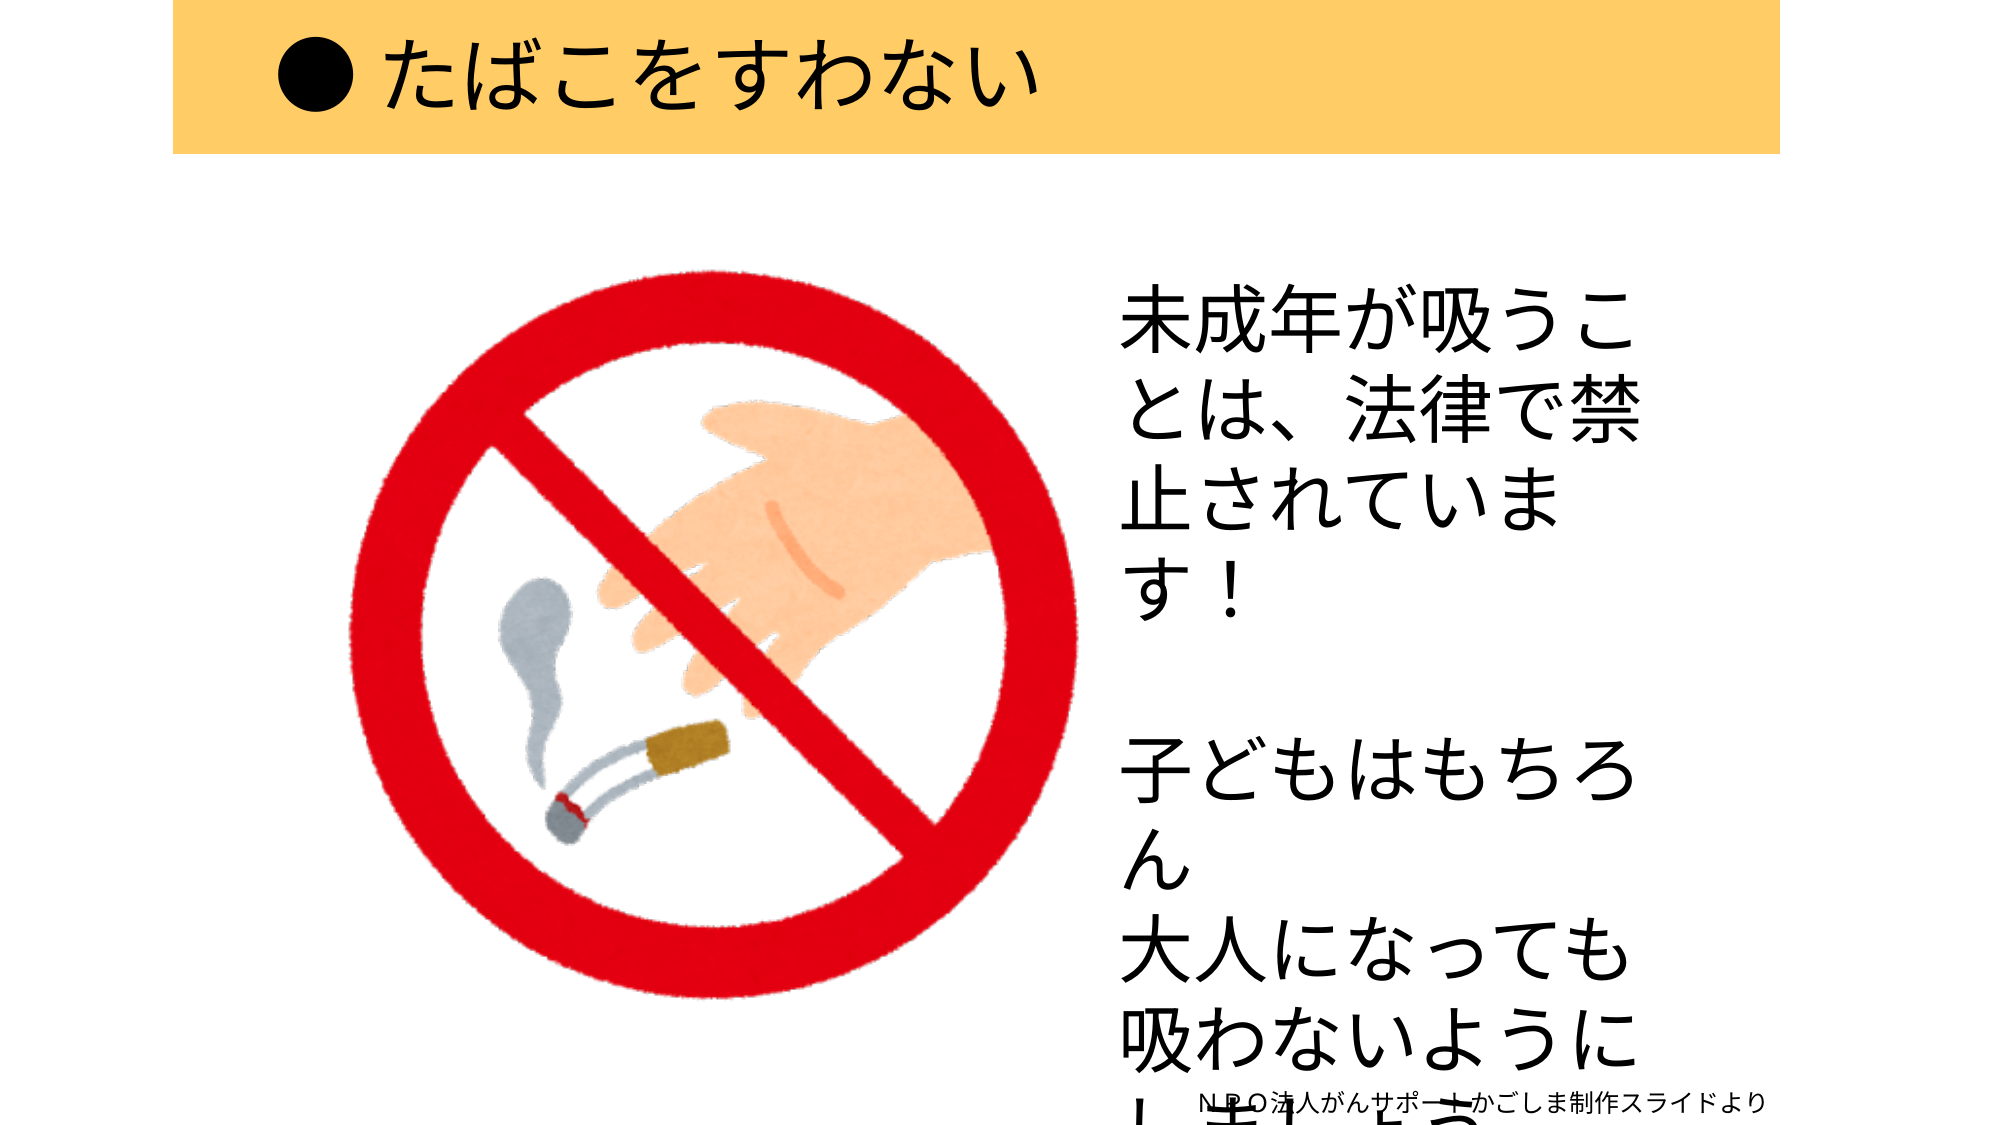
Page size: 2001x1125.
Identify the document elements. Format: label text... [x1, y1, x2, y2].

picture [326, 247, 1104, 1025]
picture [173, 0, 1780, 154]
text_box 未成年が吸うことは、法律で禁止されています！ 子どもはもちろん 大人になっても 吸わないように しましょう [1103, 264, 1694, 1080]
text_box ＮＰＯ法人がんサポートかごしま制作スライドより [951, 1080, 2000, 1125]
